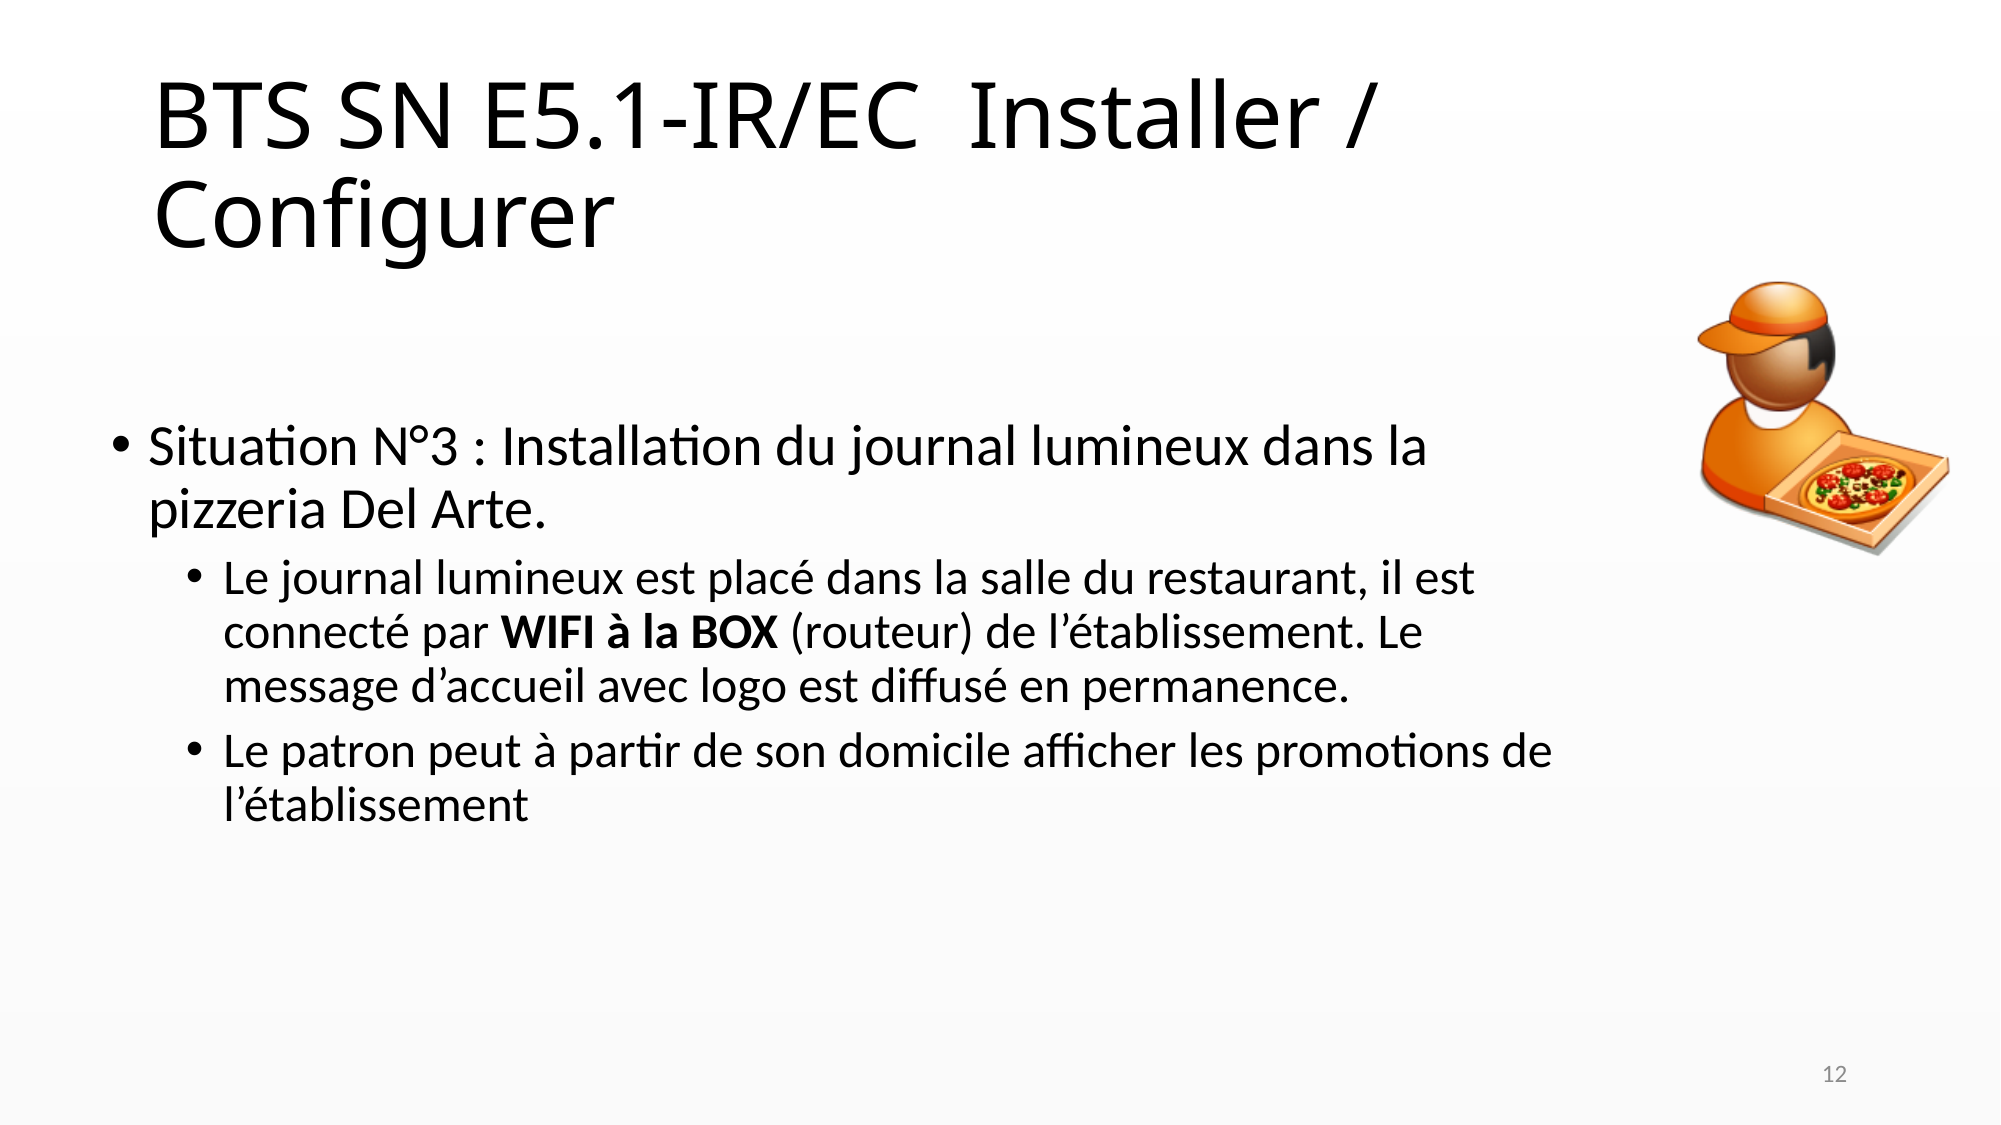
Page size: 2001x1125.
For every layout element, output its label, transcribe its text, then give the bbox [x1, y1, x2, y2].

list Situation N°3 : Installation du journal lumineux dans la pizzeria Del Arte. Le journal lumineux est placé dans la salle du restaurant, il est connecté par WIFI à la BOX (routeur) de l’établissement. Le message d’accueil avec logo est diffusé en permanence. Le patron peut à partir de son domicile afficher les promotions de l’établissement [95, 407, 1621, 894]
slide_number 12 [1412, 1042, 1863, 1103]
picture [1684, 277, 1966, 559]
title BTS SN E5.1-IR/EC Installer / Configurer [137, 59, 1863, 278]
